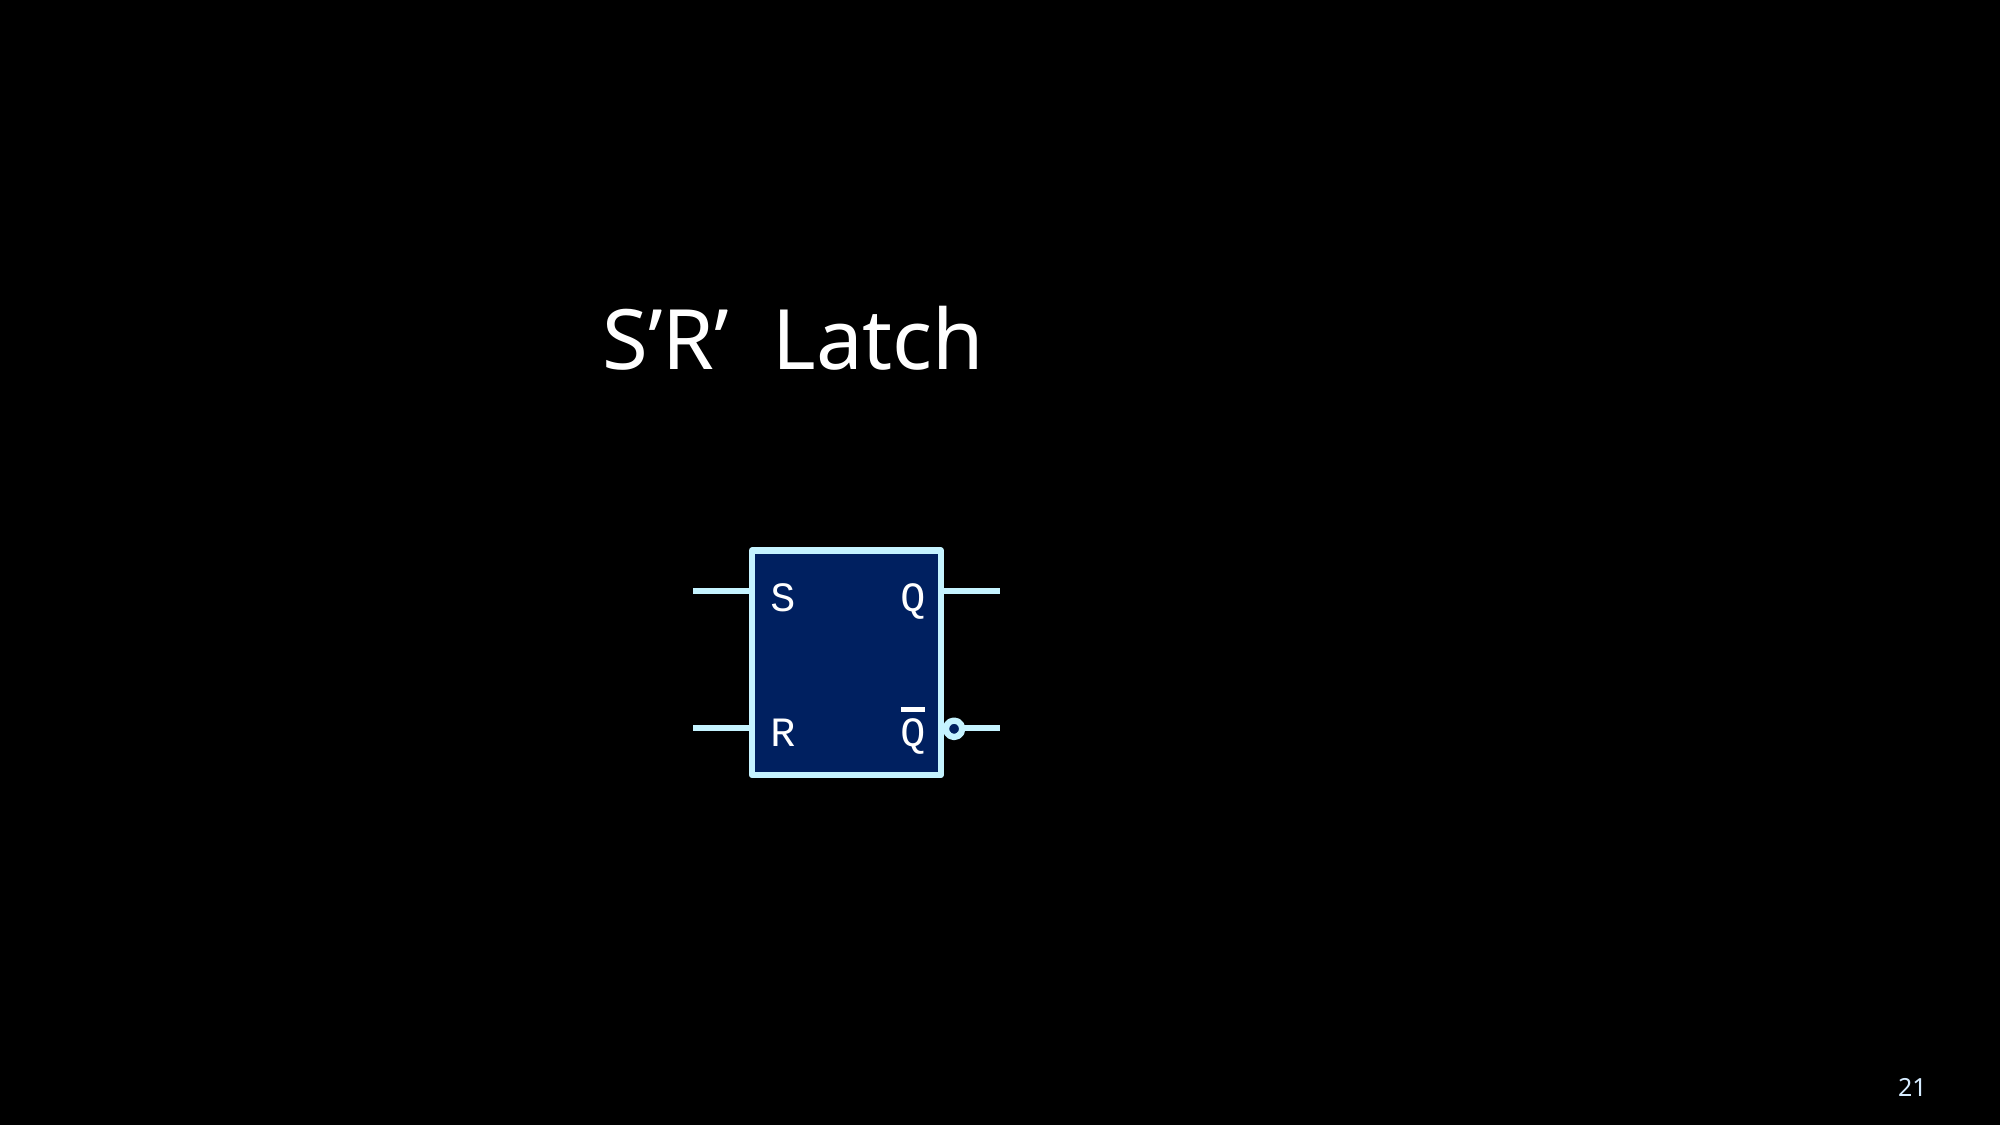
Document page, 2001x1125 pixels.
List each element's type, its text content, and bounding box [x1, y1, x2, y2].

text_box [750, 549, 942, 777]
slide_number 21 [1883, 1052, 1984, 1113]
text_box S [730, 562, 811, 628]
text_box Q [860, 697, 941, 763]
text_box S’R’ Latch [587, 278, 1214, 394]
text_box R [730, 697, 811, 763]
text_box Q [860, 562, 941, 628]
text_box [897, 706, 928, 713]
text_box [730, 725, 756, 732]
text_box [730, 626, 786, 692]
